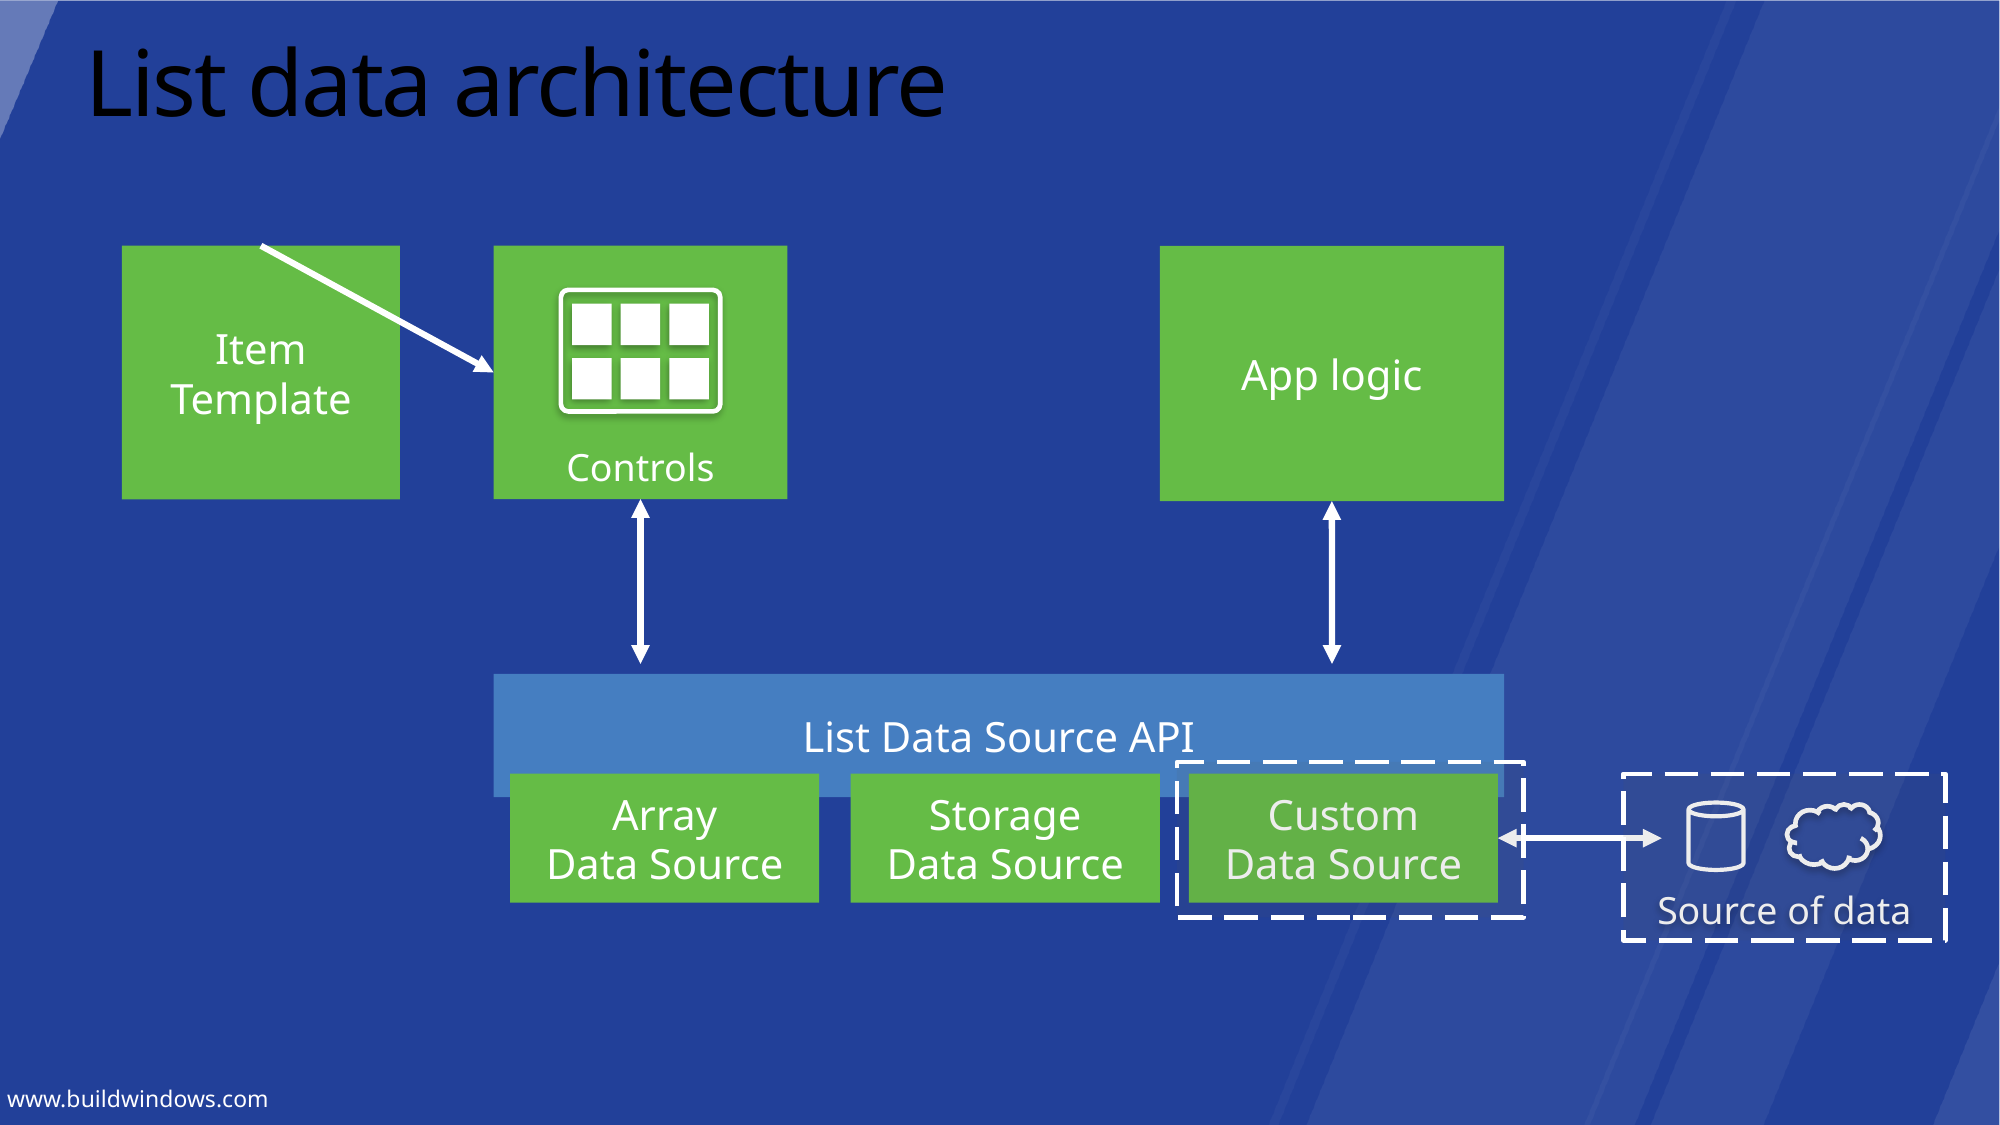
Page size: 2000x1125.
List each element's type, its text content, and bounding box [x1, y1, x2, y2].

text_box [1688, 802, 1881, 871]
title List data architecture [85, 37, 1914, 138]
picture [0, 0, 2000, 1125]
text_box [1175, 760, 1526, 920]
text_box Source of data [1623, 766, 1946, 773]
text_box Item Template [120, 244, 402, 501]
text_box App logic [1158, 244, 1506, 503]
text_box Array Data Source [508, 772, 821, 905]
text_box Storage Data Source [849, 772, 1162, 905]
text_box List Data Source API [491, 672, 1506, 799]
text_box [1621, 772, 1948, 943]
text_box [493, 245, 788, 500]
